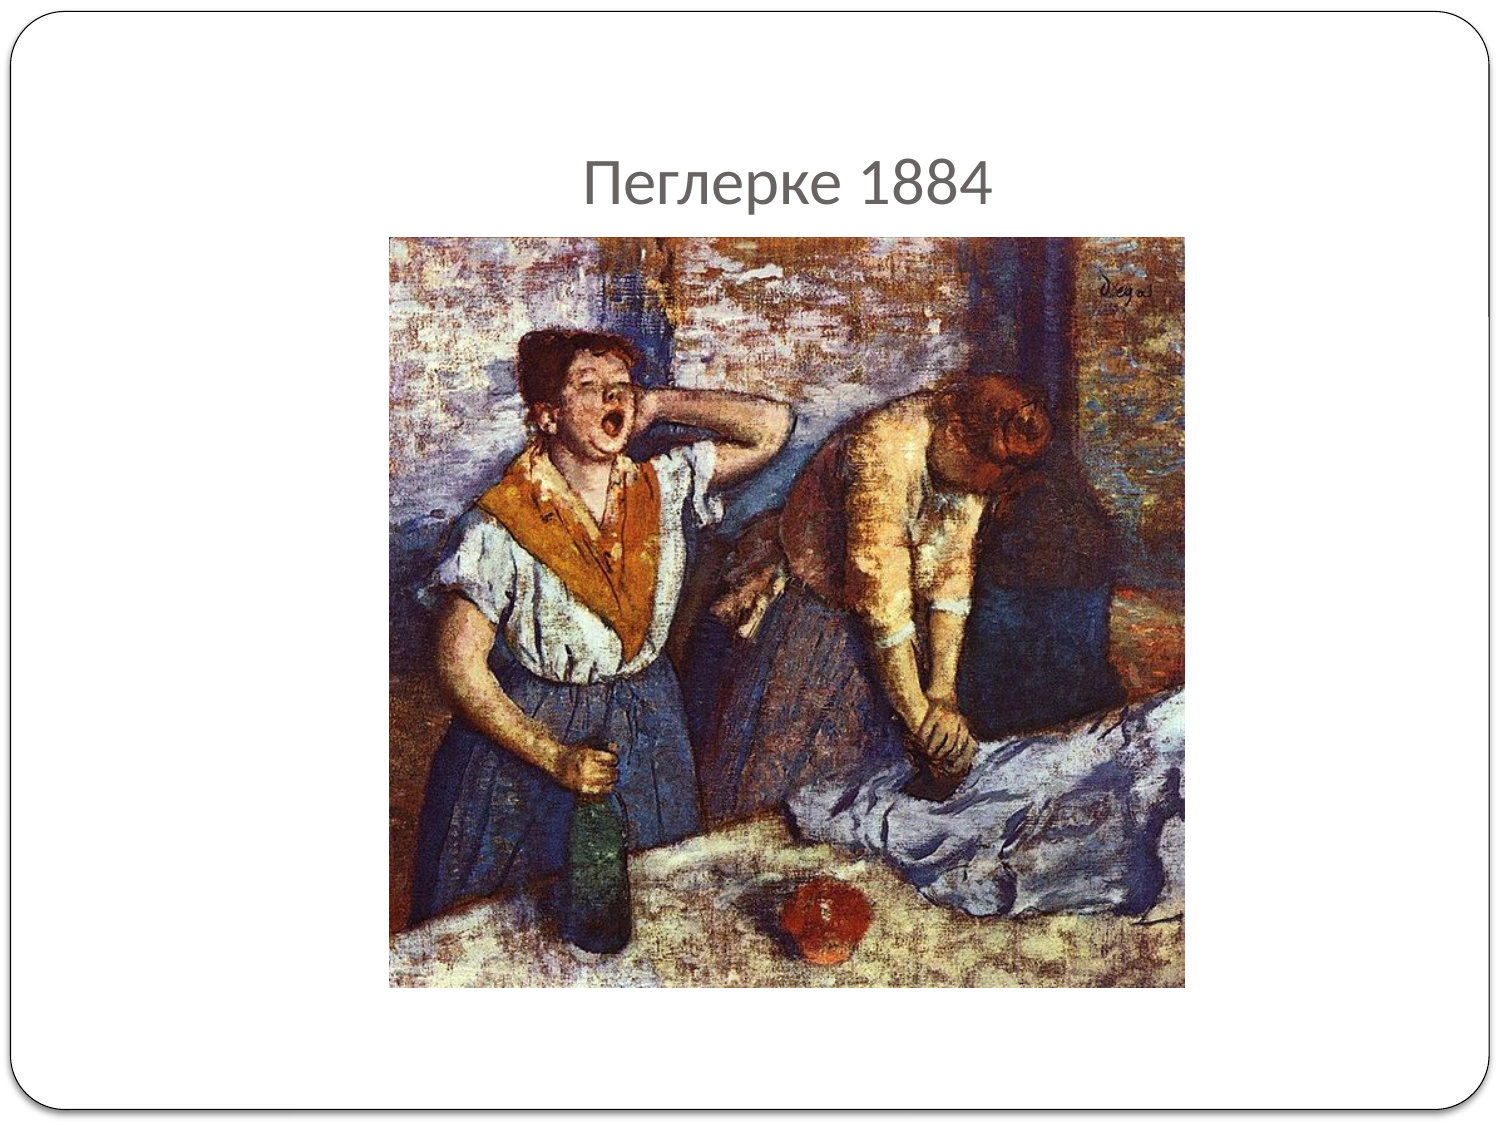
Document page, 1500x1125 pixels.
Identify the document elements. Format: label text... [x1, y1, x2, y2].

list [389, 237, 1186, 988]
title Пеглерке 1884 [150, 45, 1425, 233]
